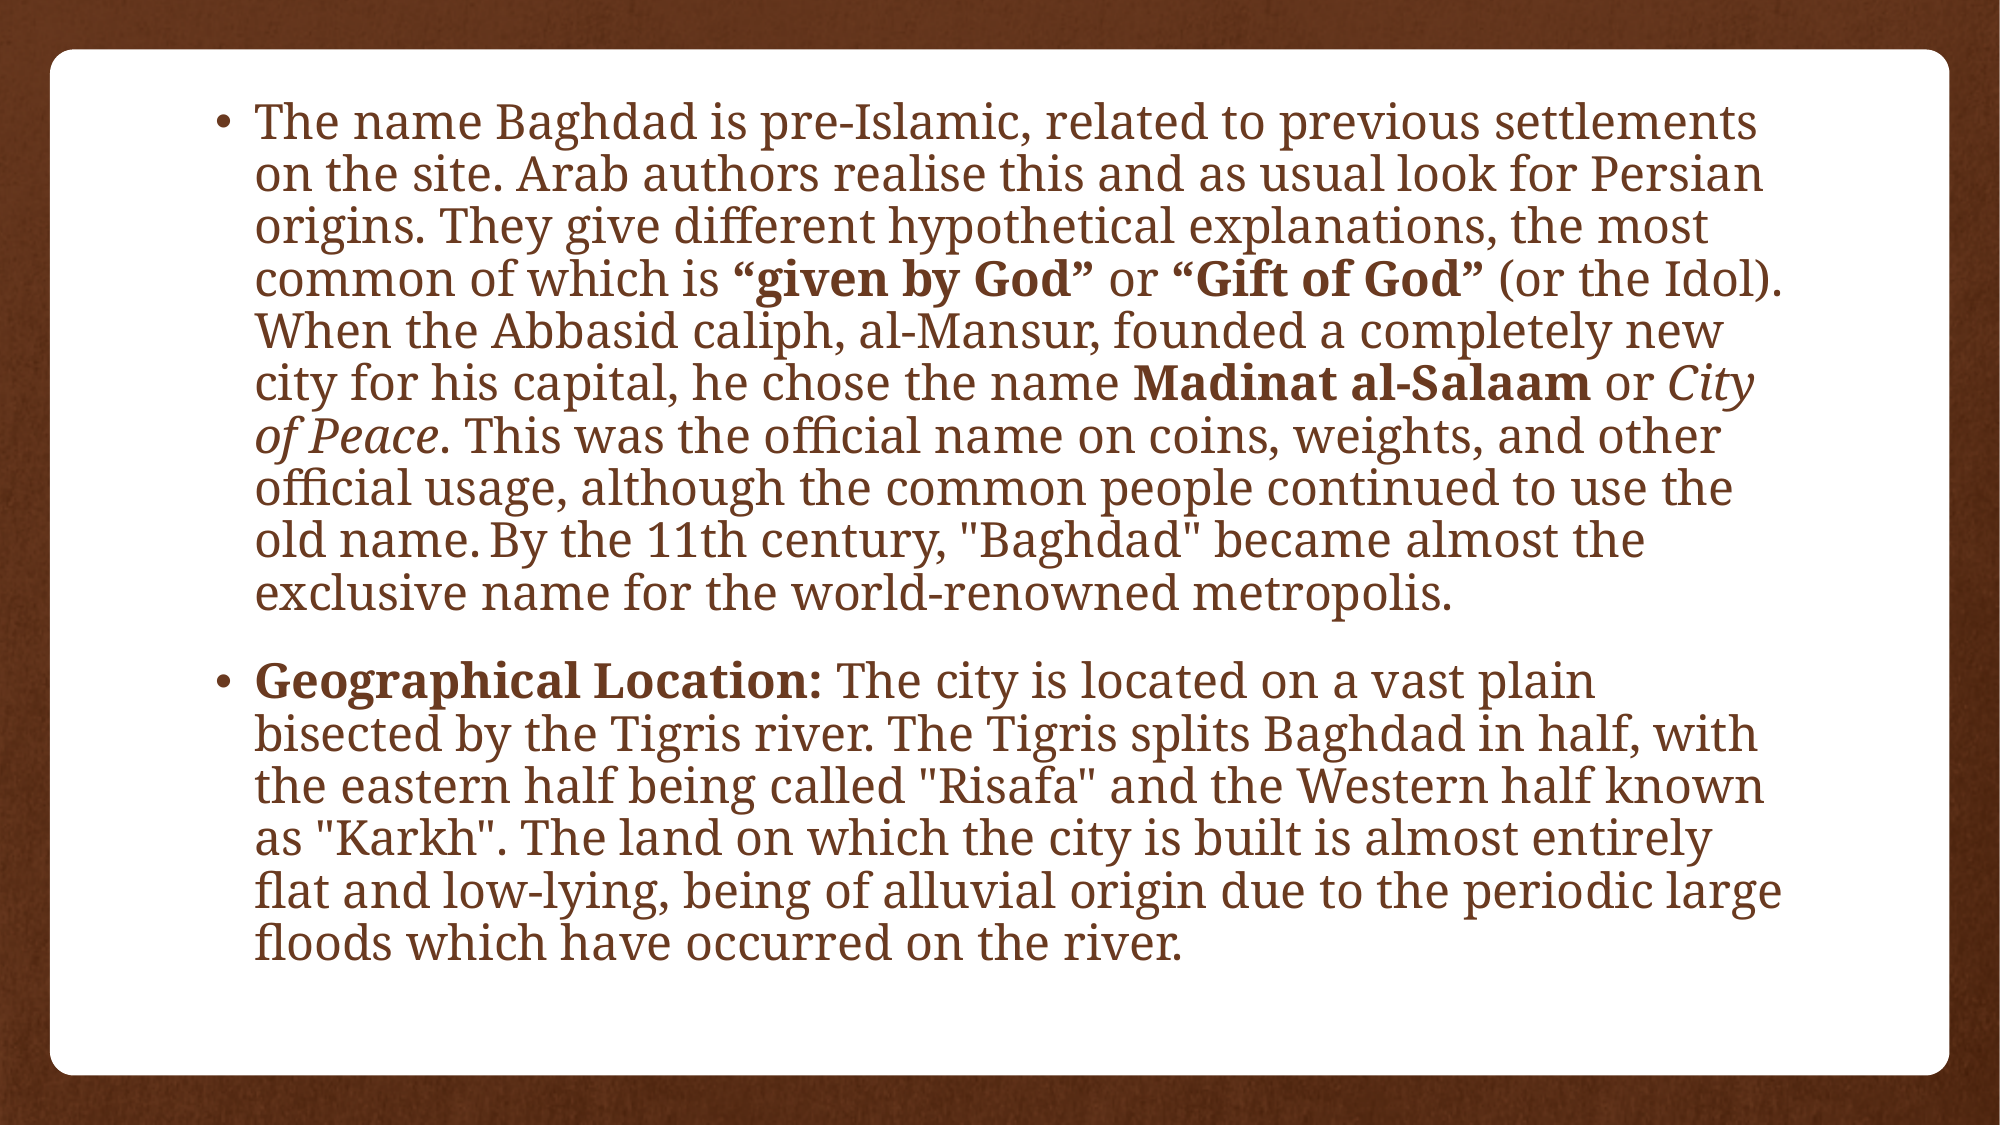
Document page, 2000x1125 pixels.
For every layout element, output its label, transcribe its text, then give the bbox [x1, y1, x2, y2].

list The name Baghdad is pre-Islamic, related to previous settlements on the site. Arab authors realise this and as usual look for Persian origins. They give different hypothetical explanations, the most common of which is “given by God” or “Gift of God” (or the Idol). When the Abbasid caliph, al-Mansur, founded a completely new city for his capital, he chose the name Madinat al-Salaam or City of Peace. This was the official name on coins, weights, and other official usage, although the common people continued to use the old name. By the 11th century, "Baghdad" became almost the exclusive name for the world-renowned metropolis. Geographical Location: The city is located on a vast plain bisected by the Tigris river. The Tigris splits Baghdad in half, with the eastern half being called "Risafa" and the Western half known as "Karkh". The land on which the city is built is almost entirely flat and low-lying, being of alluvial origin due to the periodic large floods which have occurred on the river. [199, 90, 1800, 1035]
